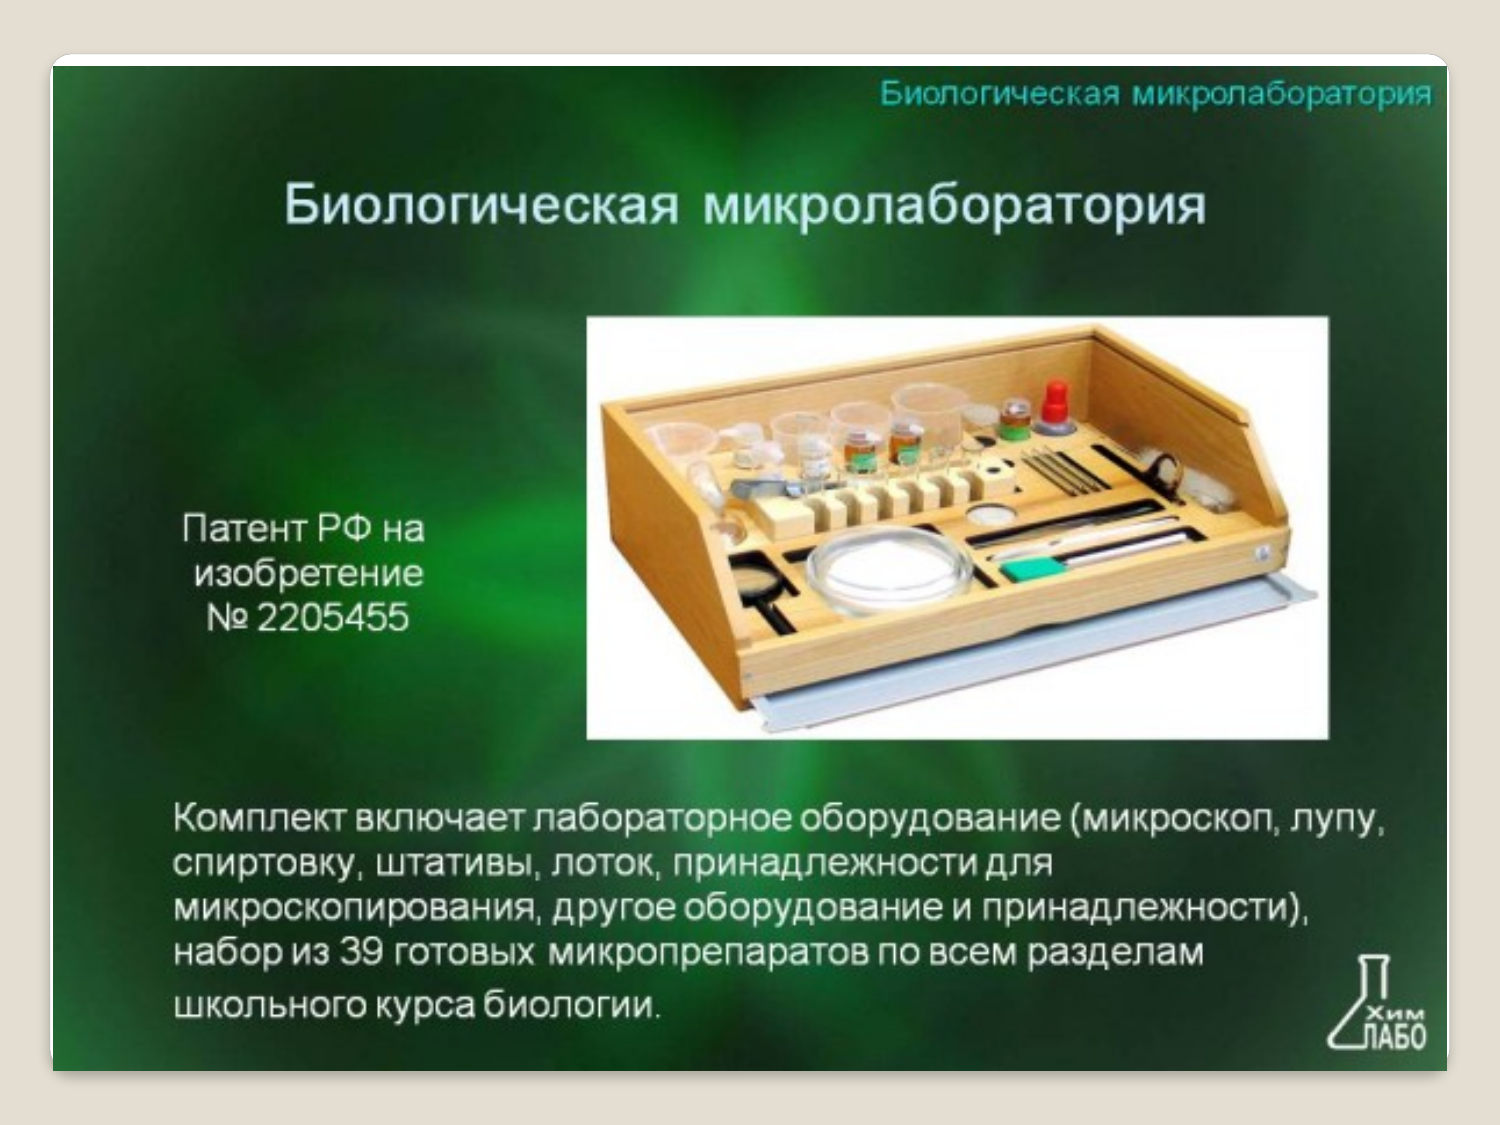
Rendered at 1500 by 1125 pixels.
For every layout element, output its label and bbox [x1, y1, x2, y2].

picture [52, 66, 1448, 1071]
